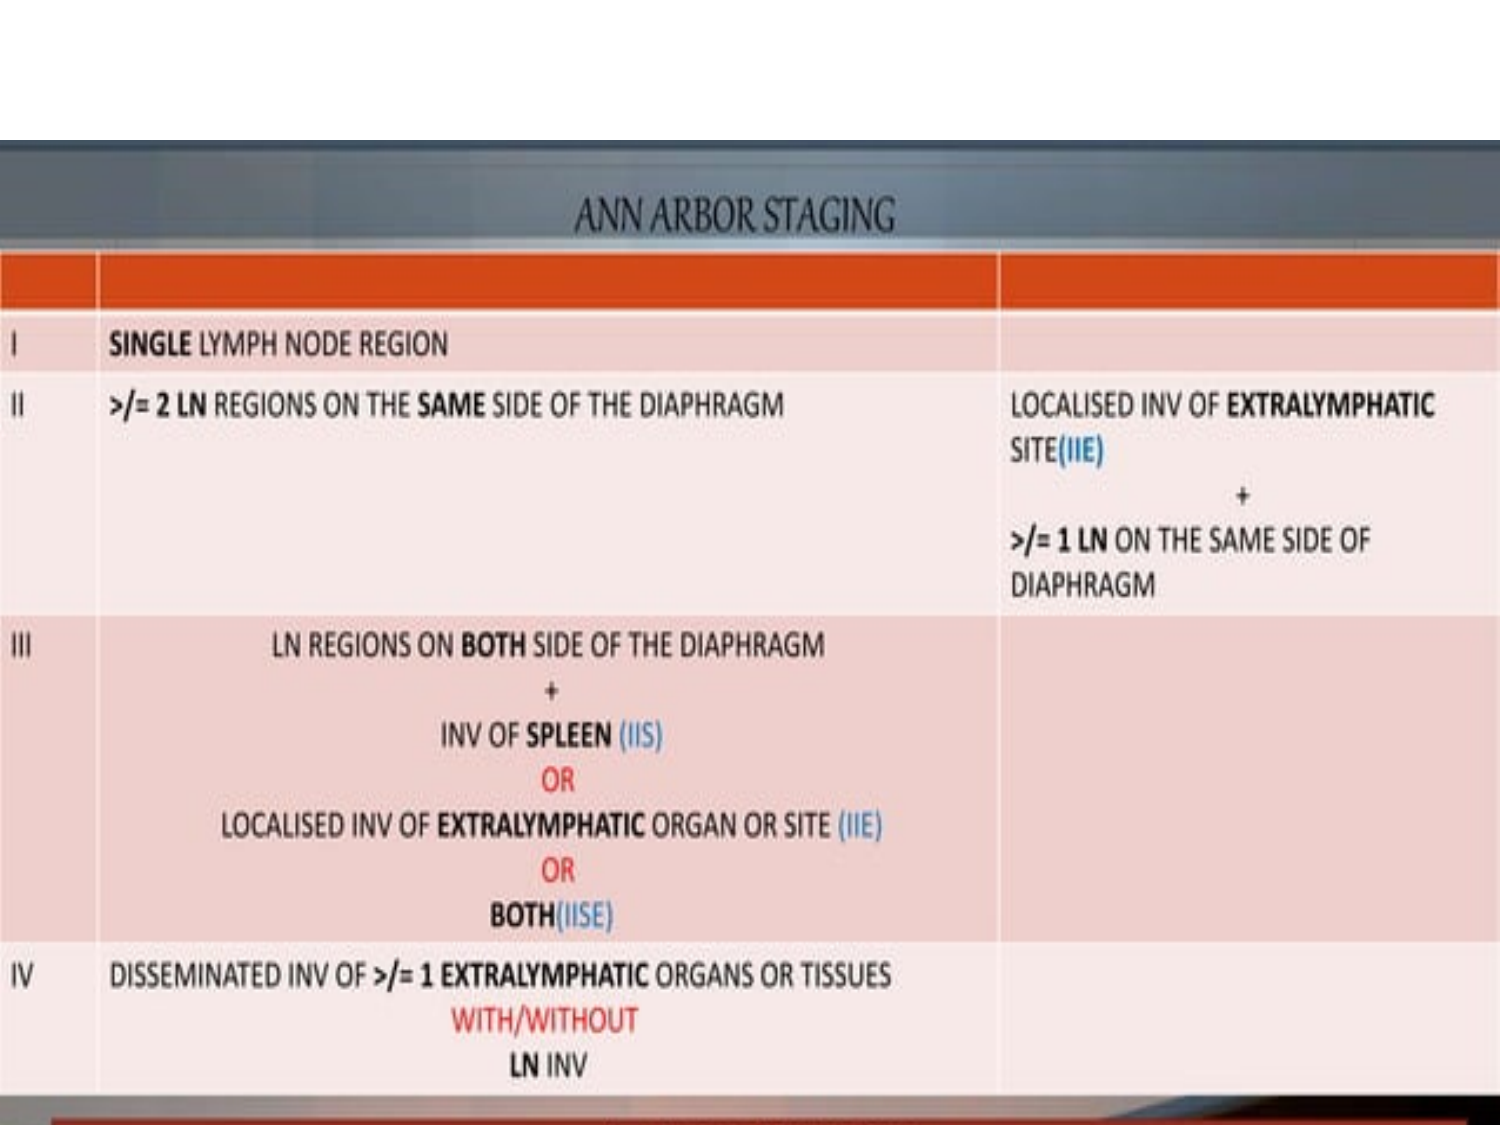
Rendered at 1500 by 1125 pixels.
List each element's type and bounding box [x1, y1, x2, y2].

picture [0, 139, 1500, 1125]
